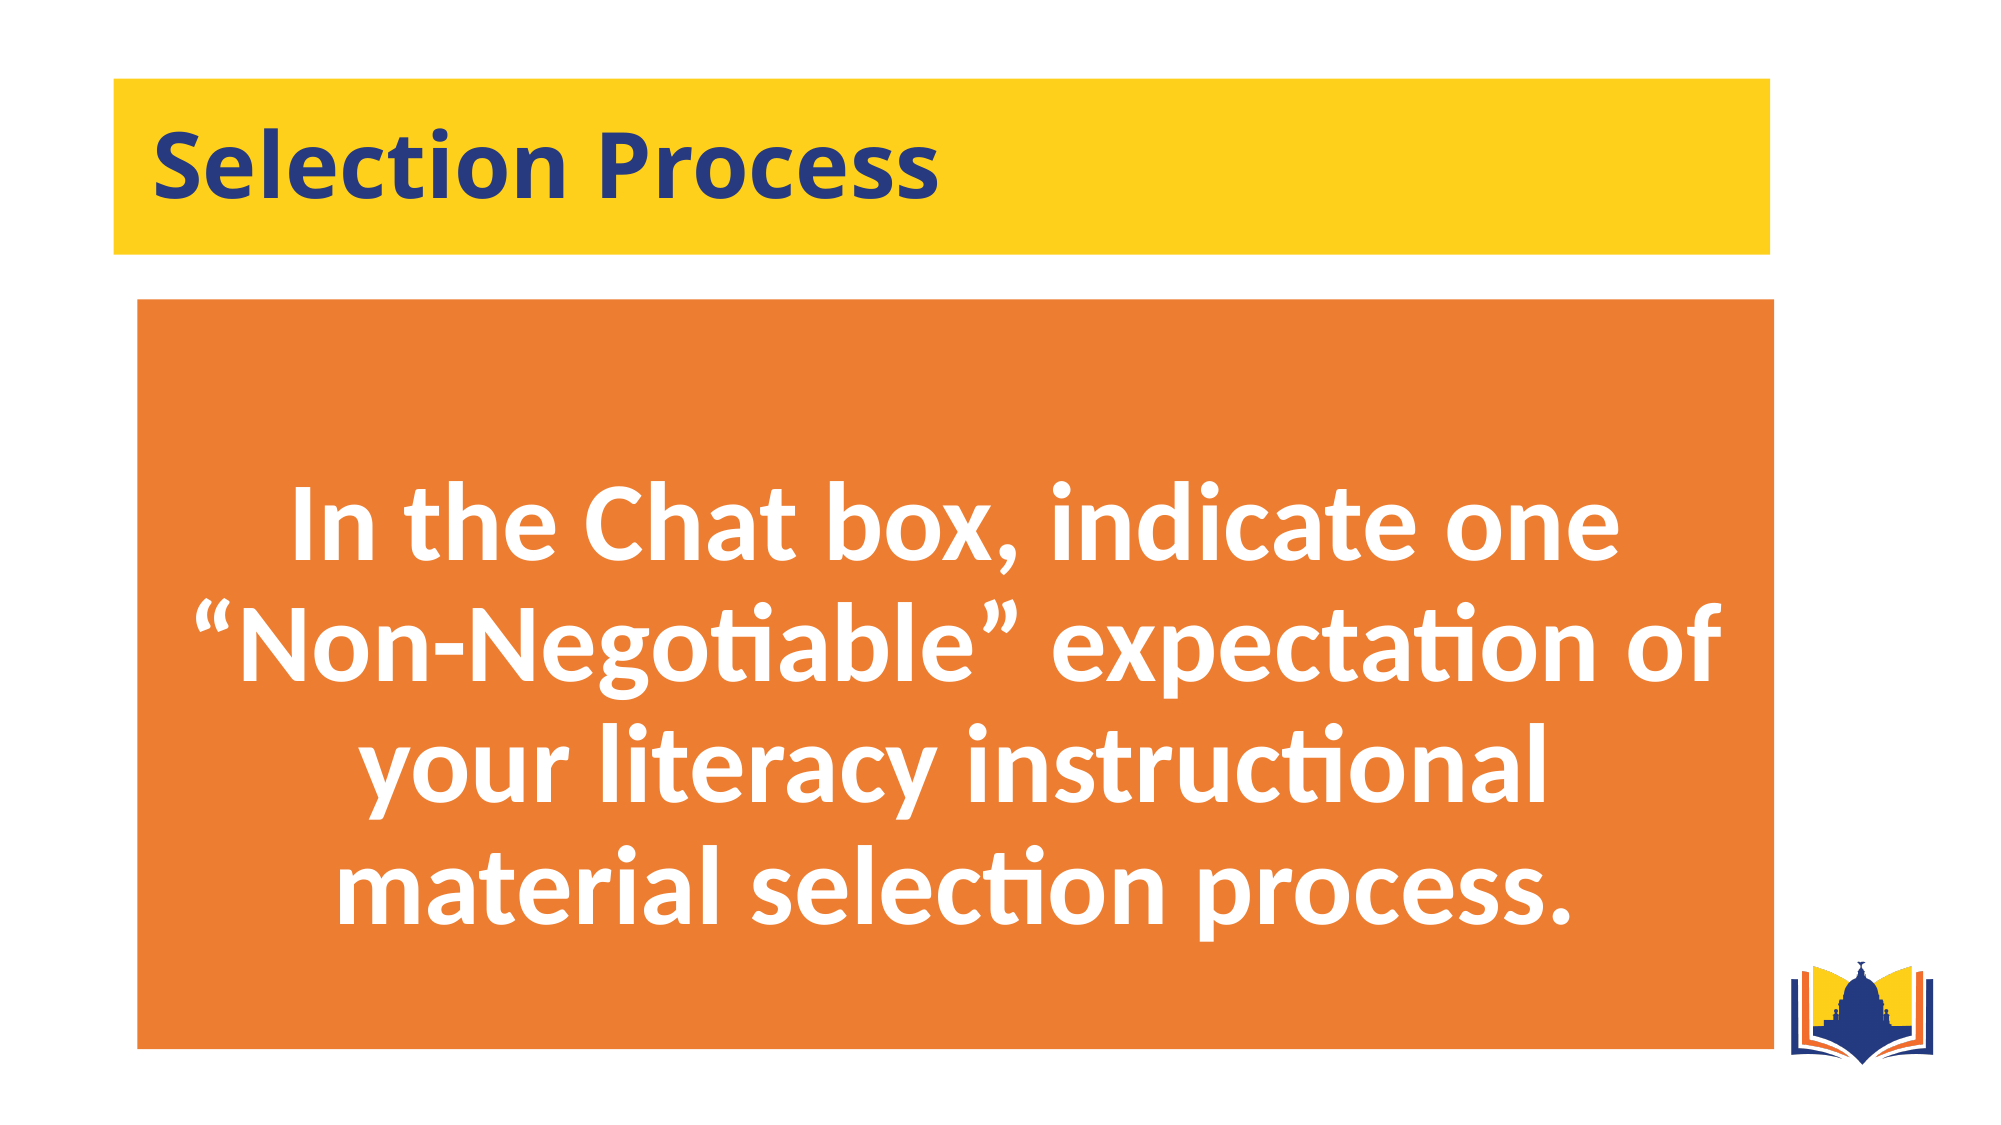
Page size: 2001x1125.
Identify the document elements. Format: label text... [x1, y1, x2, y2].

list In the Chat box, indicate one “Non-Negotiable” expectation of your literacy instructional material selection process. [137, 299, 1775, 1050]
title Selection Process [137, 59, 1775, 278]
picture [1774, 924, 1951, 1102]
